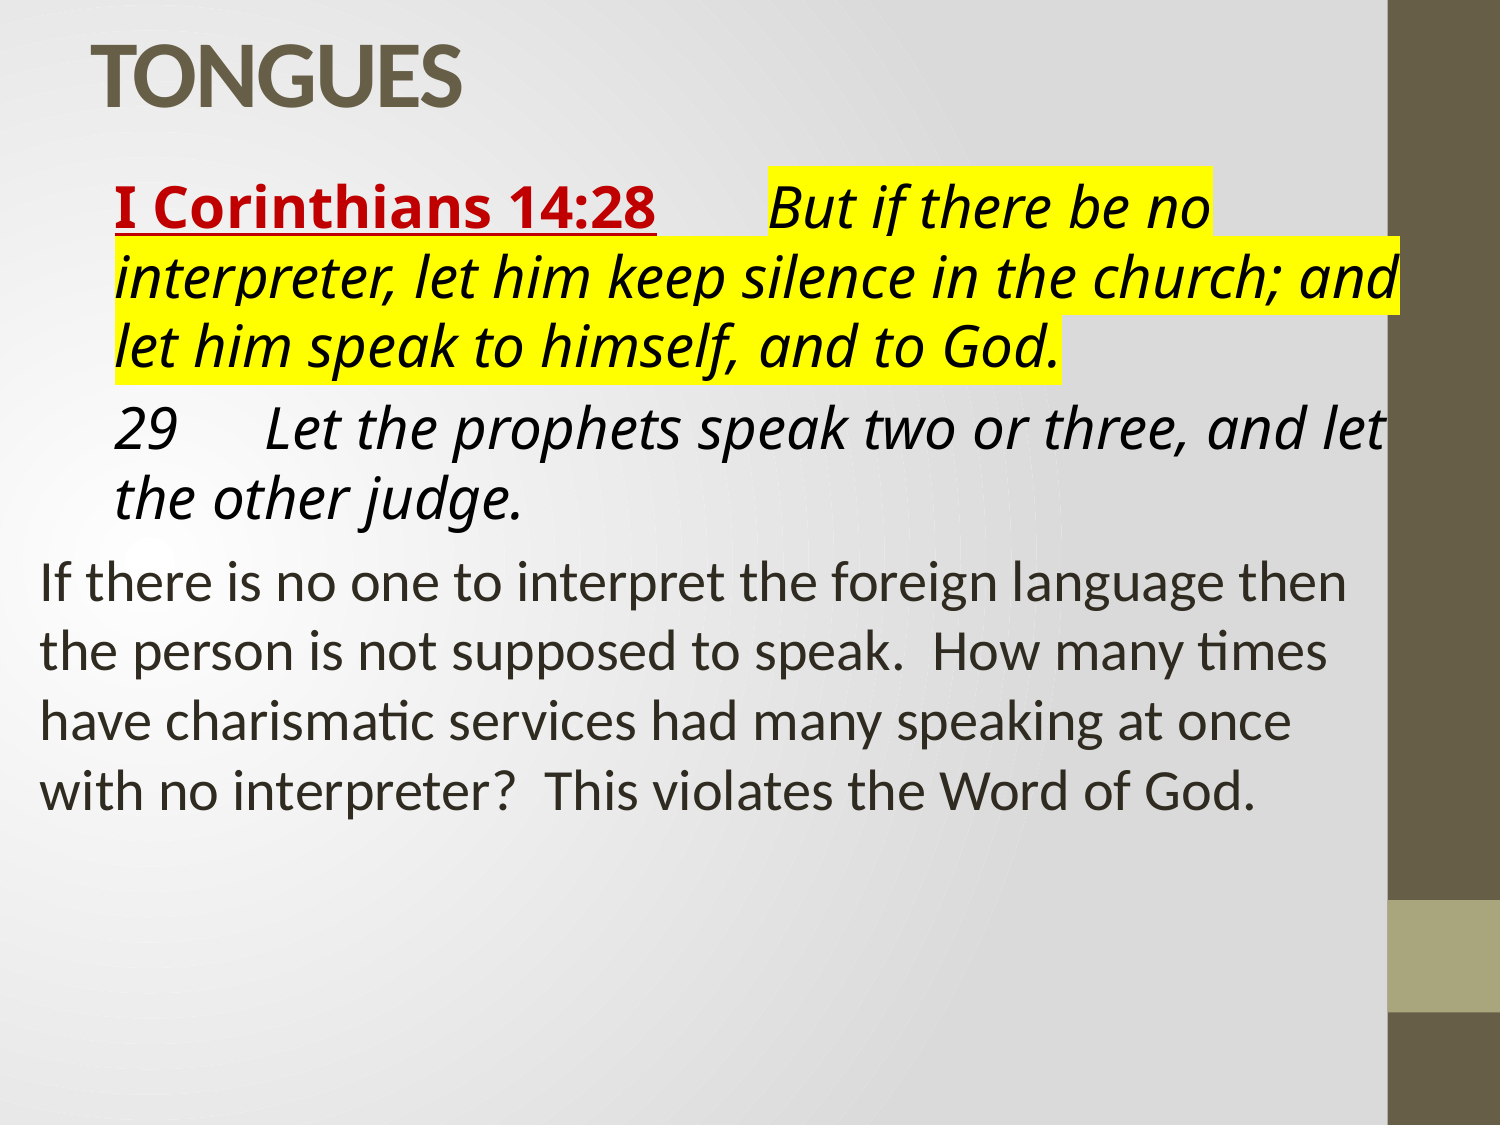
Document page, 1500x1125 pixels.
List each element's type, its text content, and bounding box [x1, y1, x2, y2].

title TONGUES [75, 4, 1425, 134]
list I Corinthians 14:28 But if there be no interpreter, let him keep silence in the church; and let him speak to himself, and to God. 29 Let the prophets speak two or three, and let the other judge. If there is no one to interpret the foreign language then the person is not supposed to speak. How many times have charismatic services had many speaking at once with no interpreter? This violates the Word of God. [24, 162, 1425, 1100]
